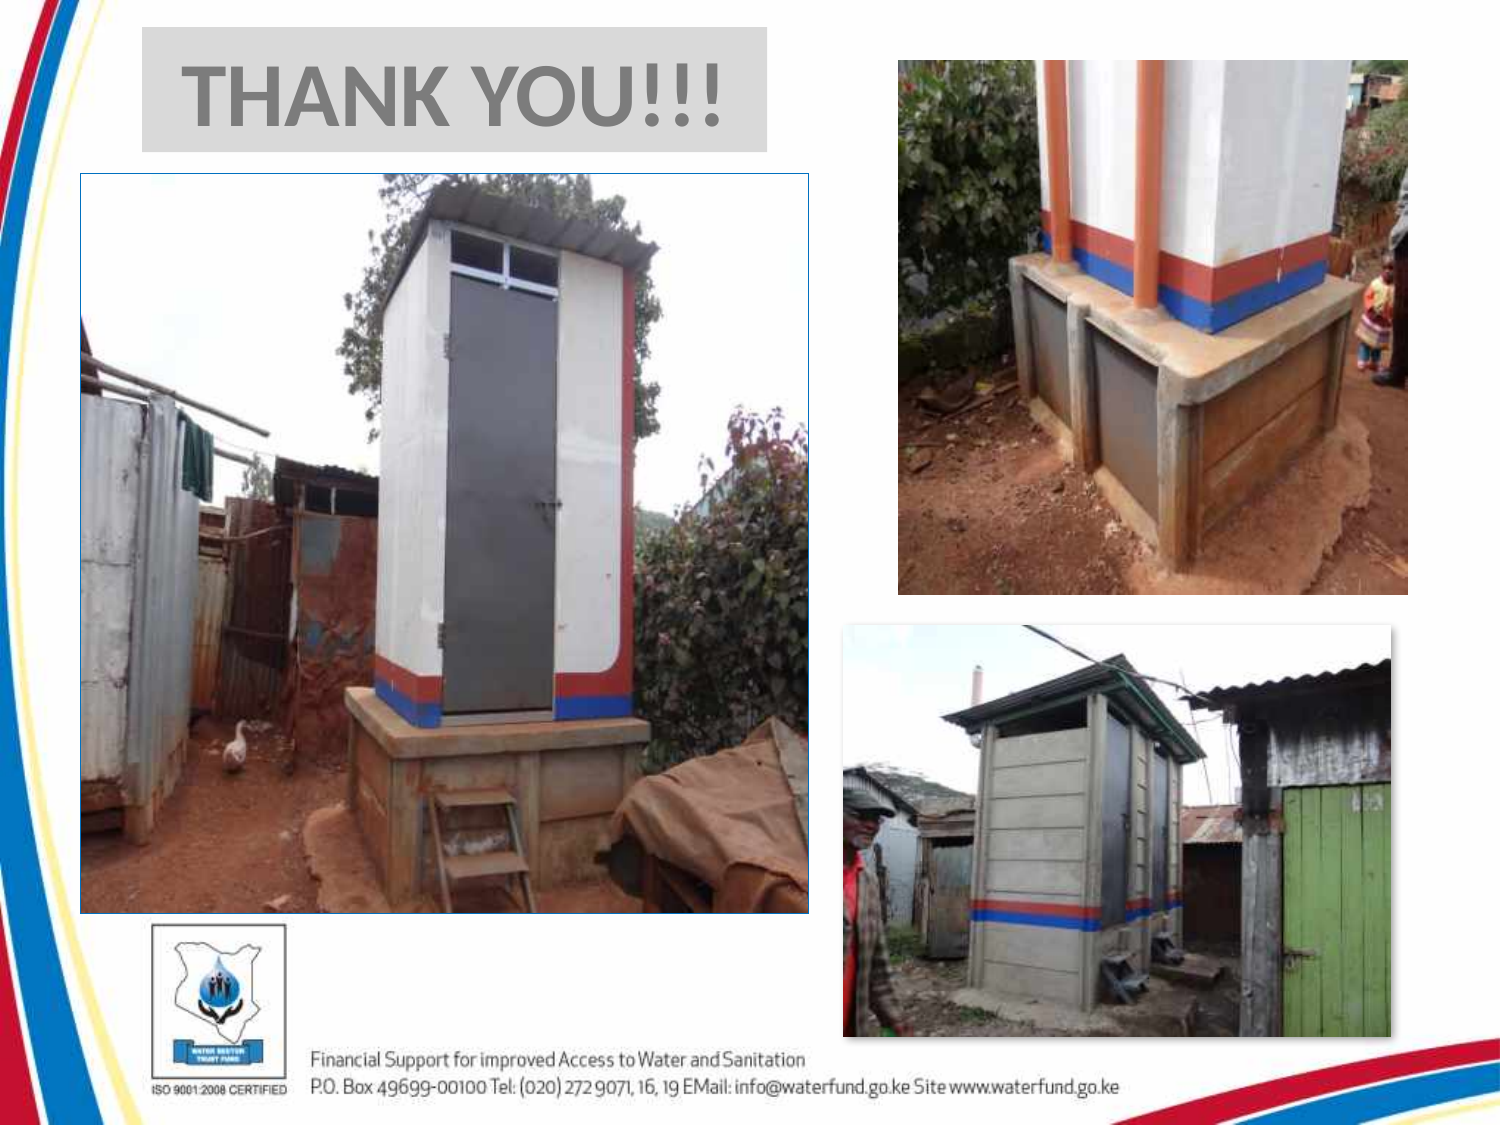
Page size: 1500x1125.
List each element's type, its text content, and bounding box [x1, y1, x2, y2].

text_box THANK YOU!!! [142, 27, 768, 153]
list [898, 60, 1408, 596]
picture [0, 0, 1500, 1125]
